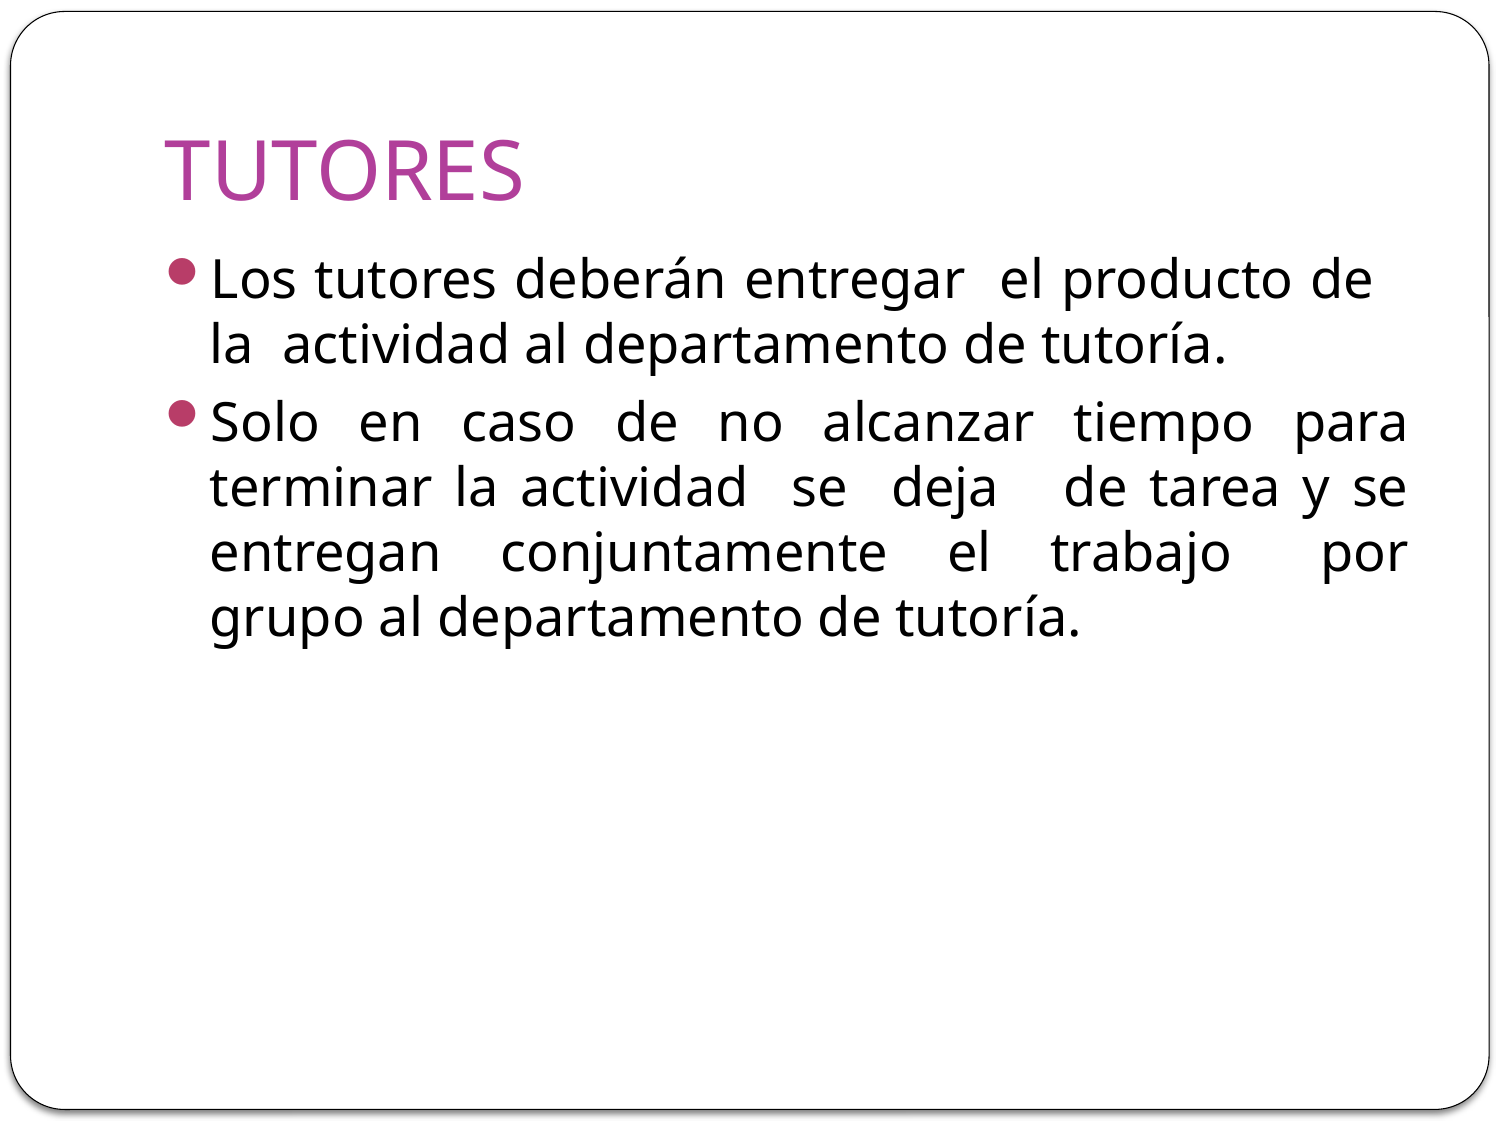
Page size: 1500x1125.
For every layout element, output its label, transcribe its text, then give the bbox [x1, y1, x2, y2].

title TUTORES [150, 45, 1425, 233]
list Los tutores deberán entregar el producto de la actividad al departamento de tutoría. Solo en caso de no alcanzar tiempo para terminar la actividad se deja de tarea y se entregan conjuntamente el trabajo por grupo al departamento de tutoría. [150, 237, 1425, 988]
